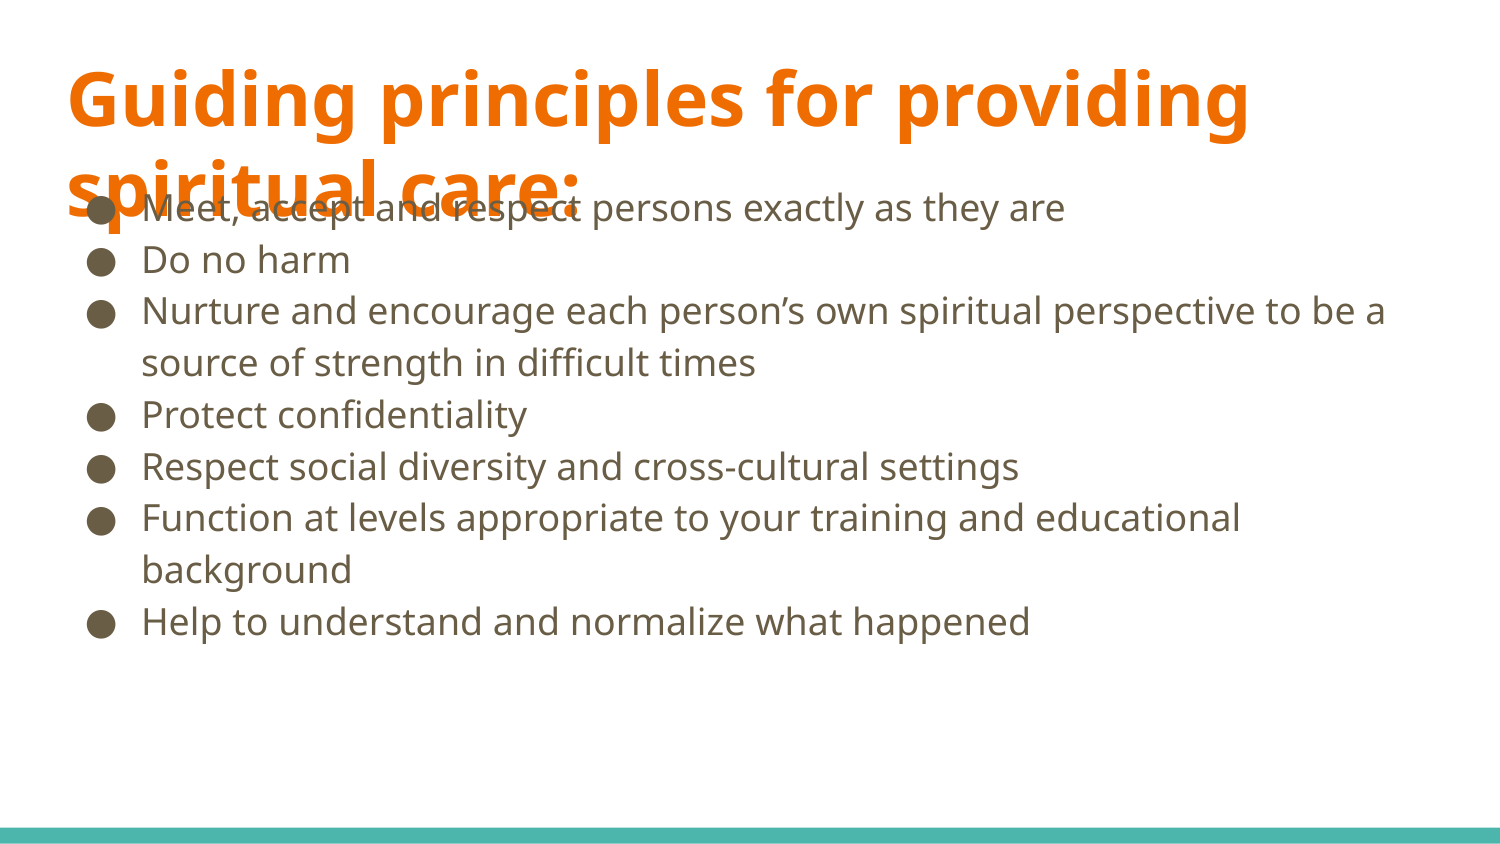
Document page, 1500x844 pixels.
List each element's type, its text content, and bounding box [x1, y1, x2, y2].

list Meet, accept and respect persons exactly as they are Do no harm Nurture and encourage each person’s own spiritual perspective to be a source of strength in difficult times Protect confidentiality Respect social diversity and cross-cultural settings Function at levels appropriate to your training and educational background Help to understand and normalize what happened [51, 162, 1449, 750]
title Guiding principles for providing spiritual care: [51, 36, 1449, 153]
